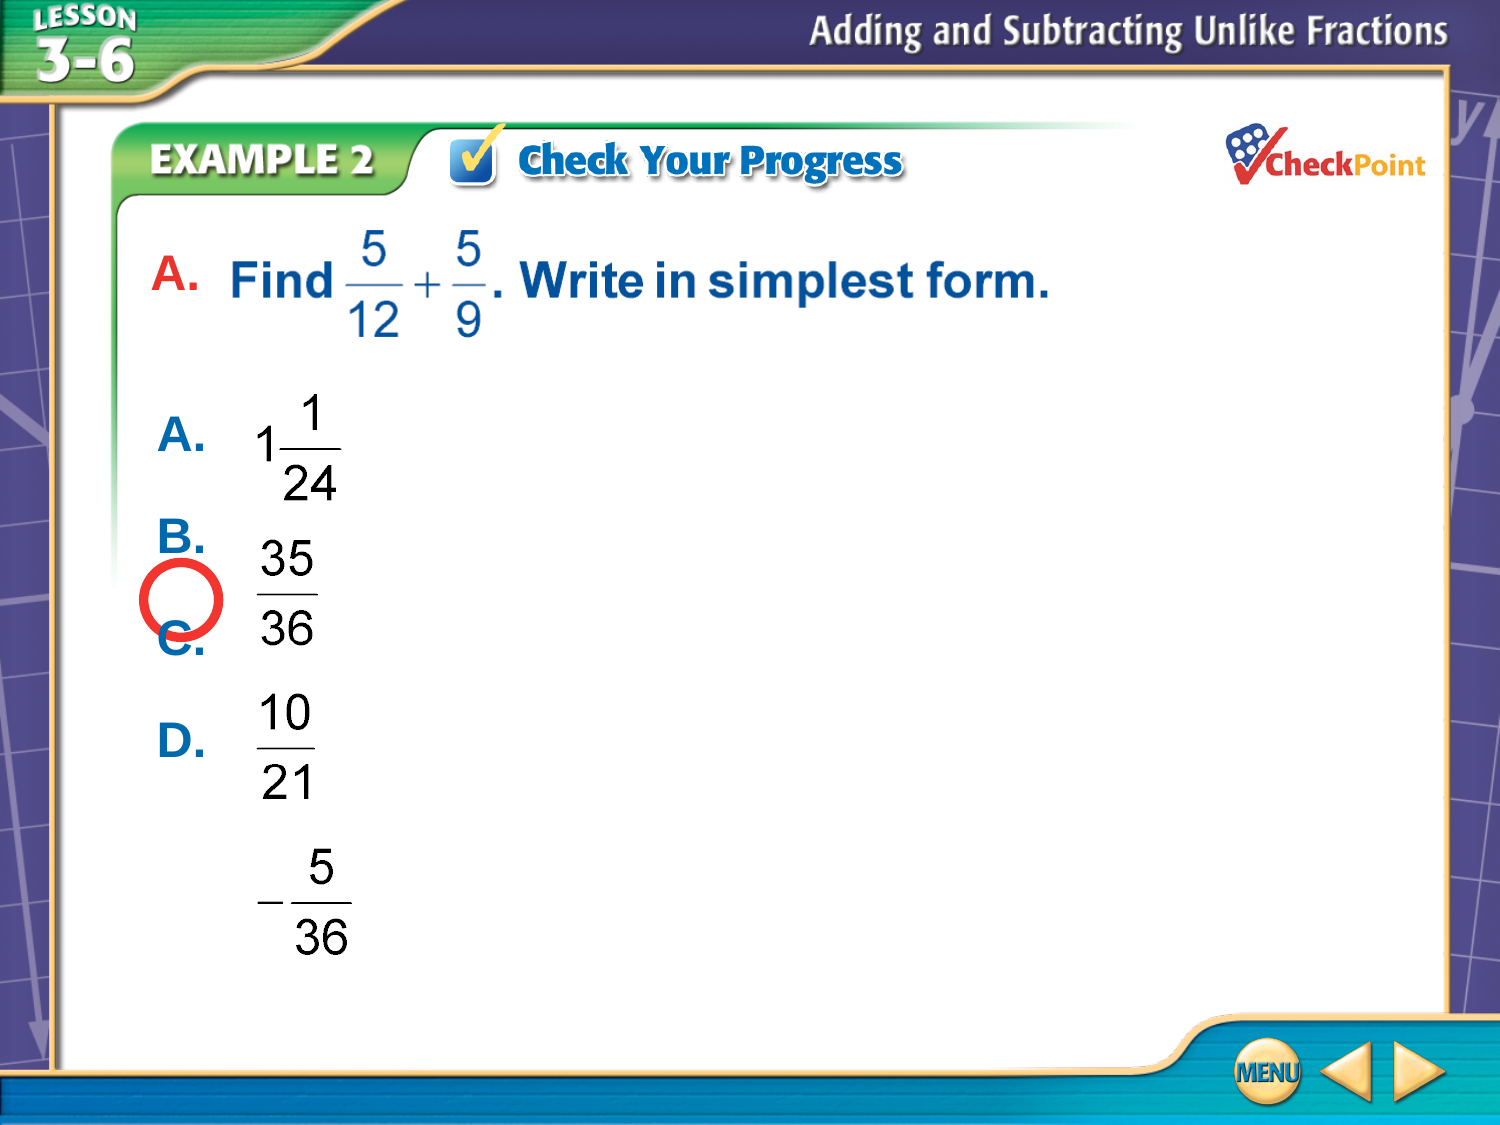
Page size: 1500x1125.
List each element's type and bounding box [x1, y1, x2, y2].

picture [1003, 1024, 1500, 1117]
picture [0, 0, 1500, 1125]
text_box [87, 218, 1430, 349]
text_box [149, 379, 611, 965]
